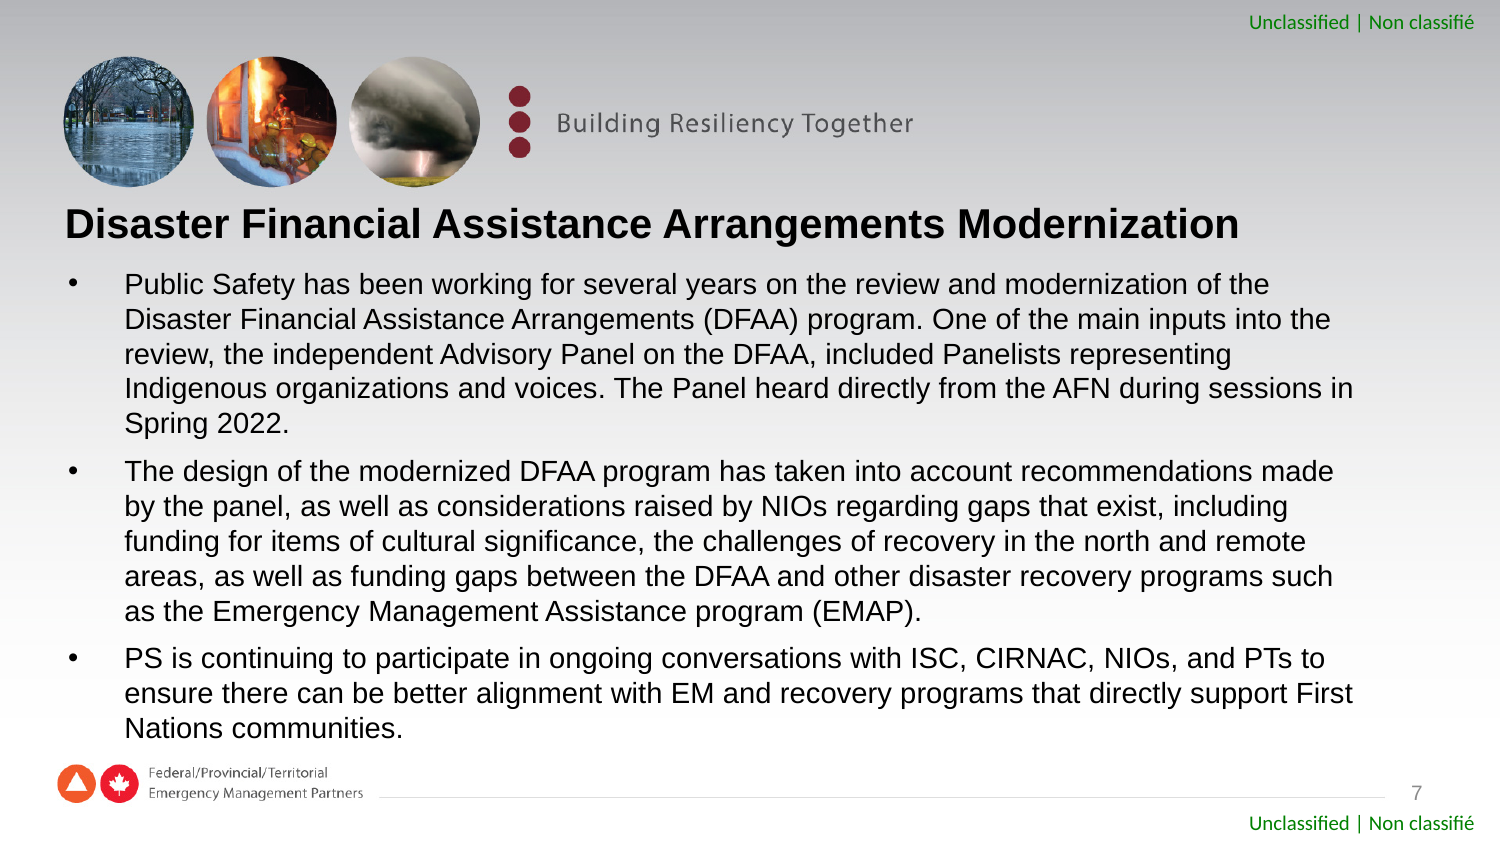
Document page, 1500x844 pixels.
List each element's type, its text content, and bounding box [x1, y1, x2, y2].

picture [0, 0, 1500, 844]
list Public Safety has been working for several years on the review and modernization of the Disaster Financial Assistance Arrangements (DFAA) program. One of the main inputs into the review, the independent Advisory Panel on the DFAA, included Panelists representing Indigenous organizations and voices. The Panel heard directly from the AFN during sessions in Spring 2022. The design of the modernized DFAA program has taken into account recommendations made by the panel, as well as considerations raised by NIOs regarding gaps that exist, including funding for items of cultural significance, the challenges of recovery in the north and remote areas, as well as funding gaps between the DFAA and other disaster recovery programs such as the Emergency Management Assistance program (EMAP). PS is continuing to participate in ongoing conversations with ISC, CIRNAC, NIOs, and PTs to ensure there can be better alignment with EM and recovery programs that directly support First Nations communities. [53, 265, 1375, 772]
title Disaster Financial Assistance Arrangements Modernization [50, 189, 1400, 265]
